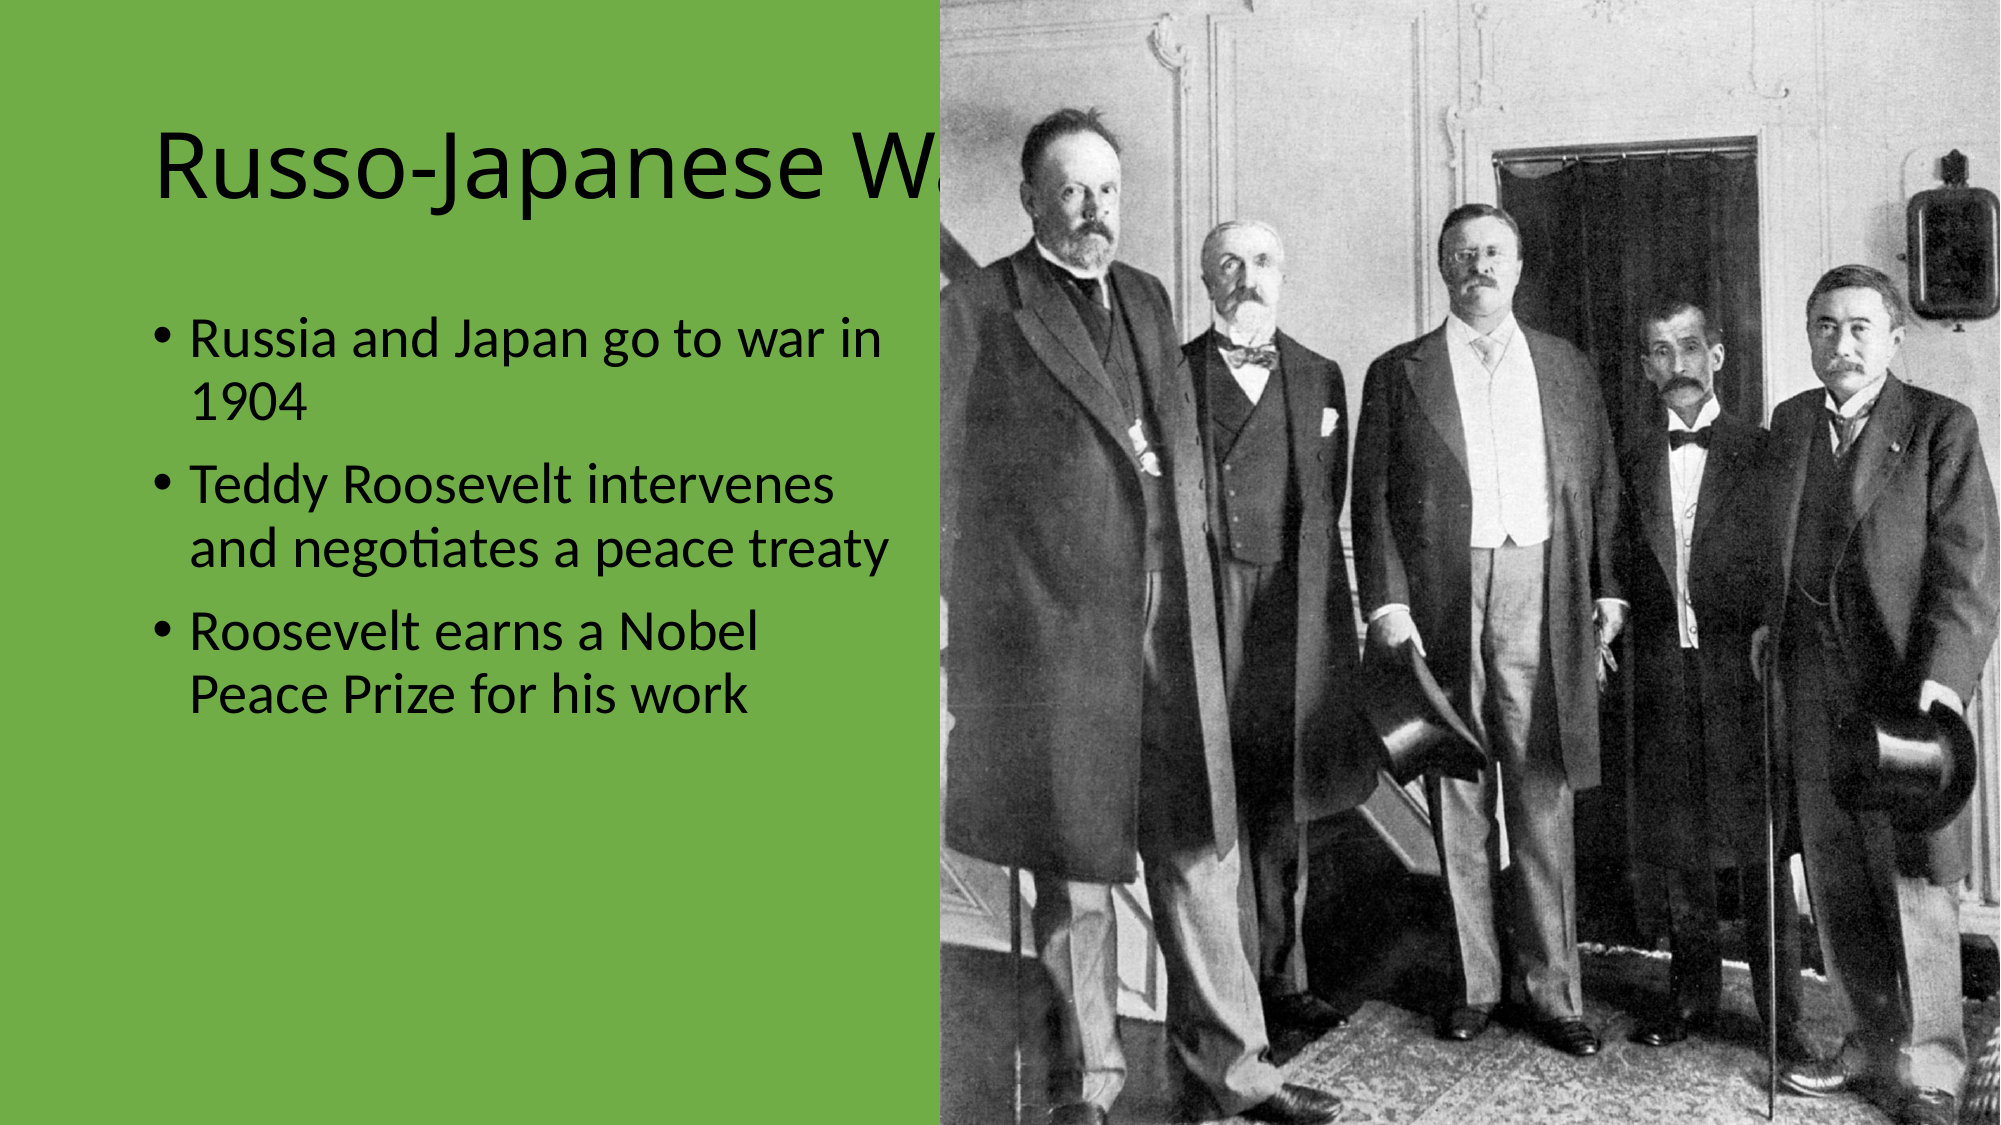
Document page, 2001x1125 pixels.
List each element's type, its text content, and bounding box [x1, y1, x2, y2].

title Russo-Japanese War [137, 59, 940, 278]
list Russia and Japan go to war in 1904 Teddy Roosevelt intervenes and negotiates a peace treaty Roosevelt earns a Nobel Peace Prize for his work [137, 299, 919, 1086]
picture [940, 0, 2000, 1125]
